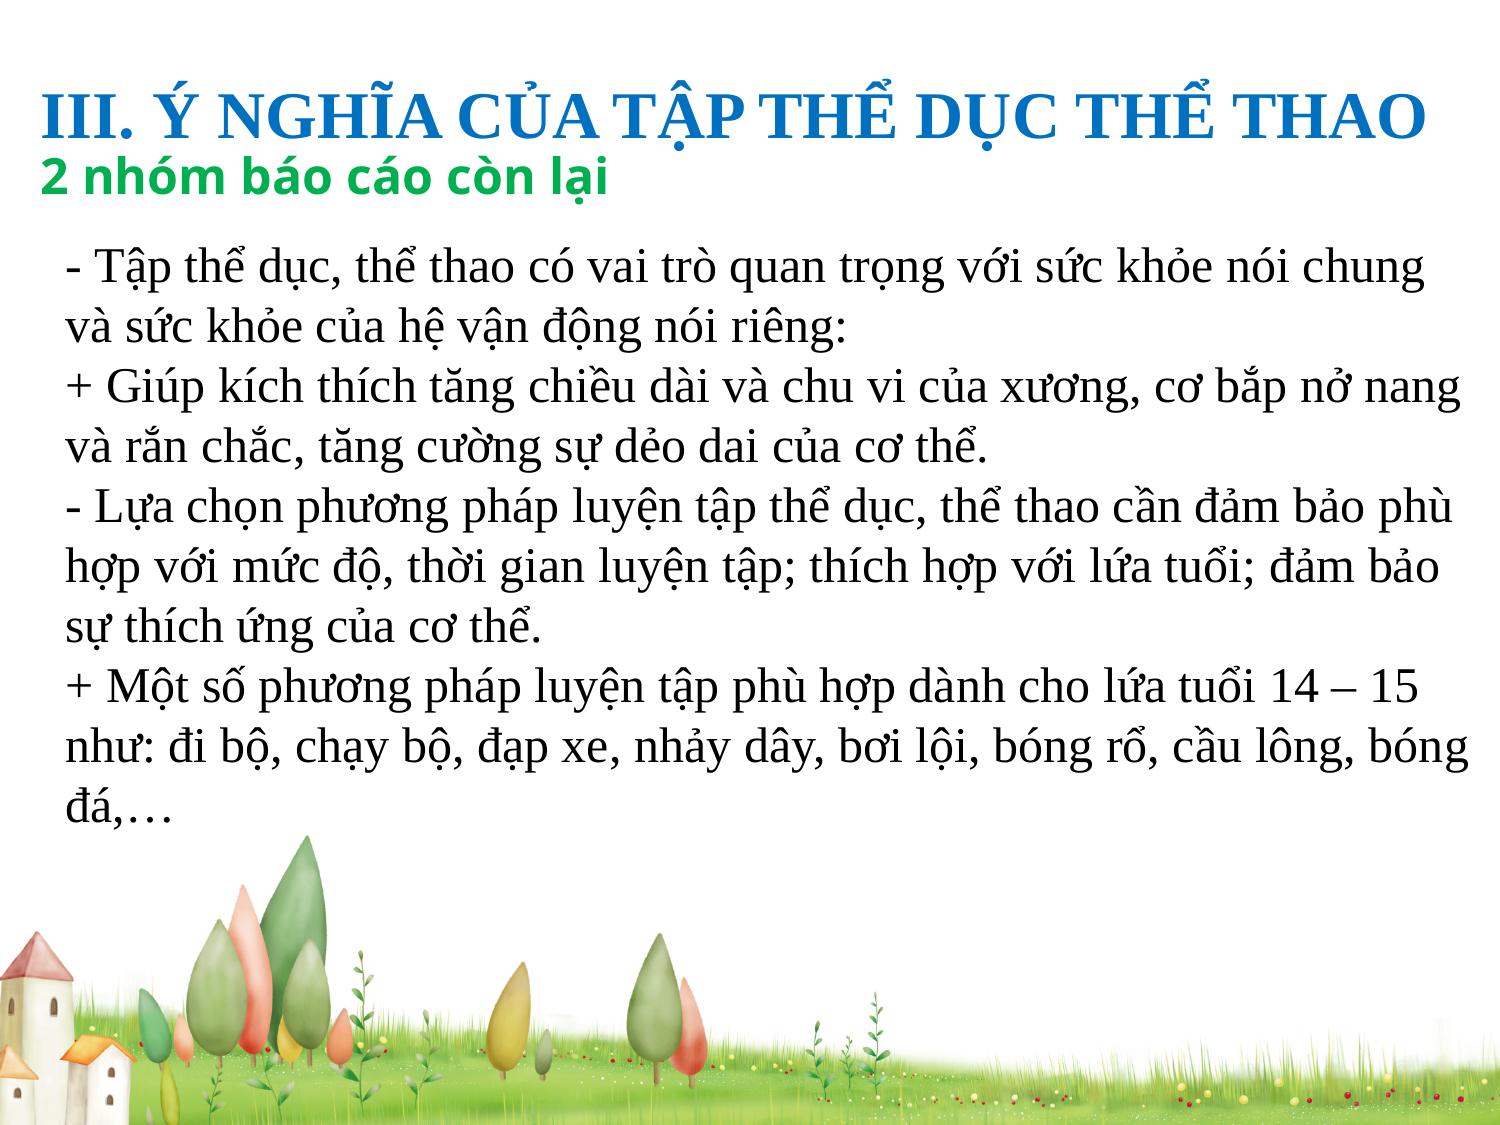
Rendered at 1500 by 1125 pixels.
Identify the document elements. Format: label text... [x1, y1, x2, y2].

text_box III. Ý NGHĨA CỦA TẬP THỂ DỤC THỂ THAO [26, 24, 1472, 160]
text_box - Tập thể dục, thể thao có vai trò quan trọng với sức khỏe nói chung và sức khỏe của hệ vận động nói riêng: + Giúp kích thích tăng chiều dài và chu vi của xương, cơ bắp nở nang và rắn chắc, tăng cường sự dẻo dai của cơ thể. - Lựa chọn phương pháp luyện tập thể dục, thể thao cần đảm bảo phù hợp với mức độ, thời gian luyện tập; thích hợp với lứa tuổi; đảm bảo sự thích ứng của cơ thể. + Một số phương pháp luyện tập phù hợp dành cho lứa tuổi 14 – 15 như: đi bộ, chạy bộ, đạp xe, nhảy dây, bơi lội, bóng rổ, cầu lông, bóng đá,… [50, 224, 1497, 817]
picture [0, 817, 1500, 1125]
text_box 2 nhóm báo cáo còn lại [26, 137, 975, 213]
